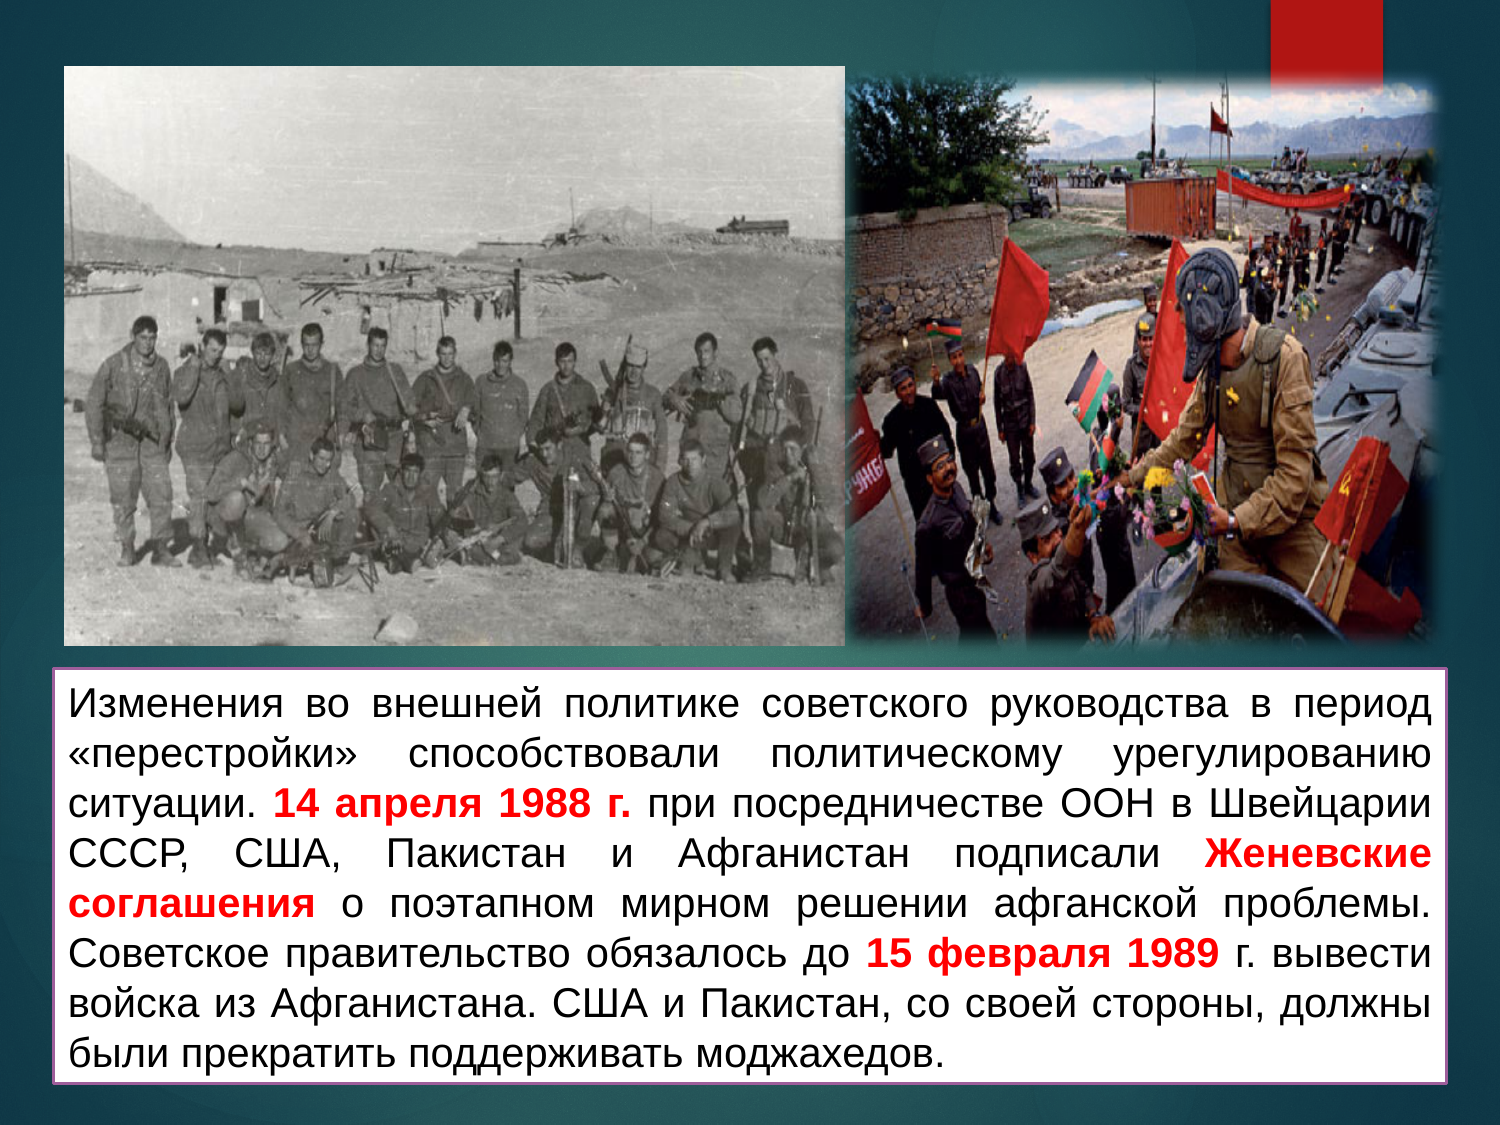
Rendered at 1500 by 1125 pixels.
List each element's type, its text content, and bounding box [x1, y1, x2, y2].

picture [64, 66, 1450, 658]
text_box Изменения во внешней политике советского руководства в период «перестройки» способствовали политическому урегулированию ситуации. 14 апреля 1988 г. при посредничестве ООН в Швейцарии СССР, США, Пакистан и Афганистан подписали Женевские соглашения о поэтапном мирном решении афганской проблемы. Советское правительство обязалось до 15 февраля 1989 г. вывести войска из Афганистана. США и Пакистан, со своей стороны, должны были прекратить поддерживать моджахедов. [52, 667, 1448, 1085]
